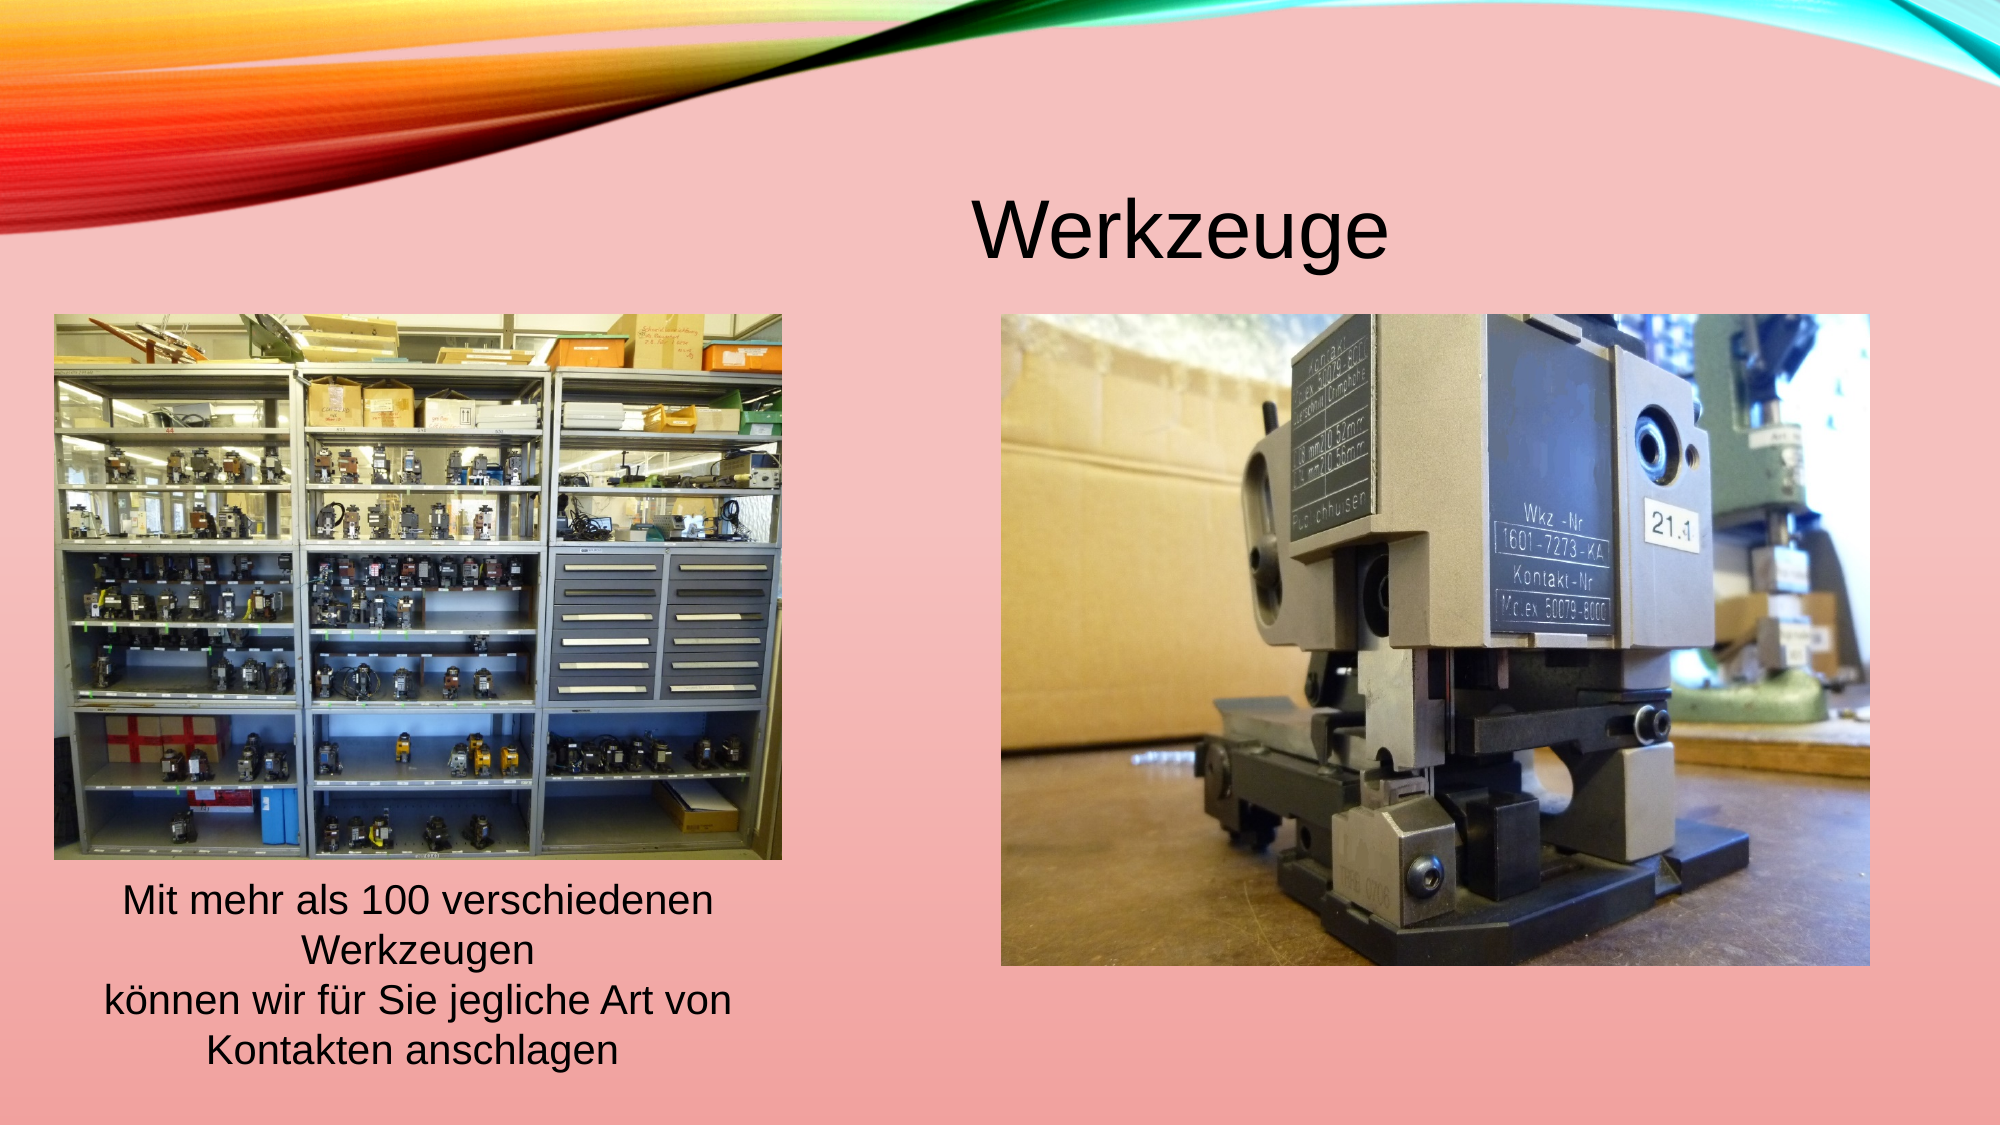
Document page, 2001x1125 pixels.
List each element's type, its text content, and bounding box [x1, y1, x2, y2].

picture [1001, 314, 1870, 966]
text_box Mit mehr als 100 verschiedenen Werkzeugen können wir für Sie jegliche Art von Kontakten anschlagen [24, 865, 812, 1081]
picture [0, 0, 2000, 237]
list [54, 314, 782, 860]
title Werkzeuge [474, 125, 1888, 338]
